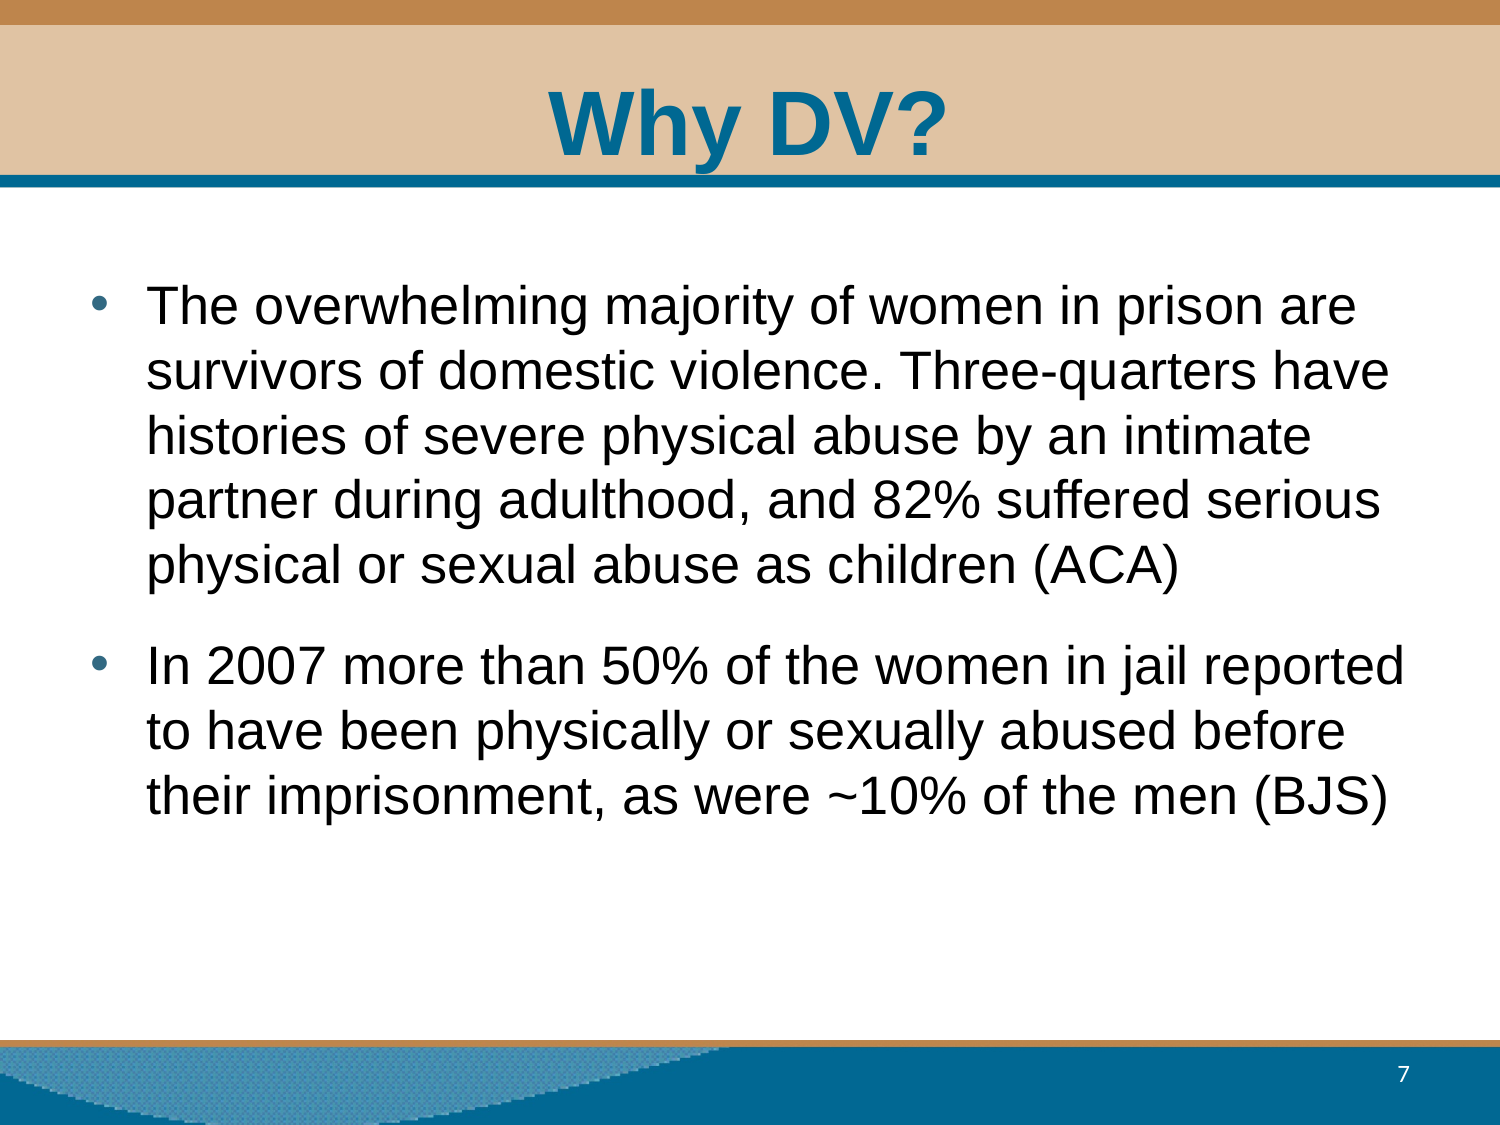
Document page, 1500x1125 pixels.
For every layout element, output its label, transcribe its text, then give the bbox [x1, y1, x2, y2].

slide_number 7 [1074, 1042, 1425, 1103]
picture [0, 1040, 1500, 1125]
title Why DV? [75, 24, 1425, 213]
list The overwhelming majority of women in prison are survivors of domestic violence. Three-quarters have histories of severe physical abuse by an intimate partner during adulthood, and 82% suffered serious physical or sexual abuse as children (ACA) In 2007 more than 50% of the women in jail reported to have been physically or sexually abused before their imprisonment, as were ~10% of the men (BJS) [75, 262, 1425, 1005]
